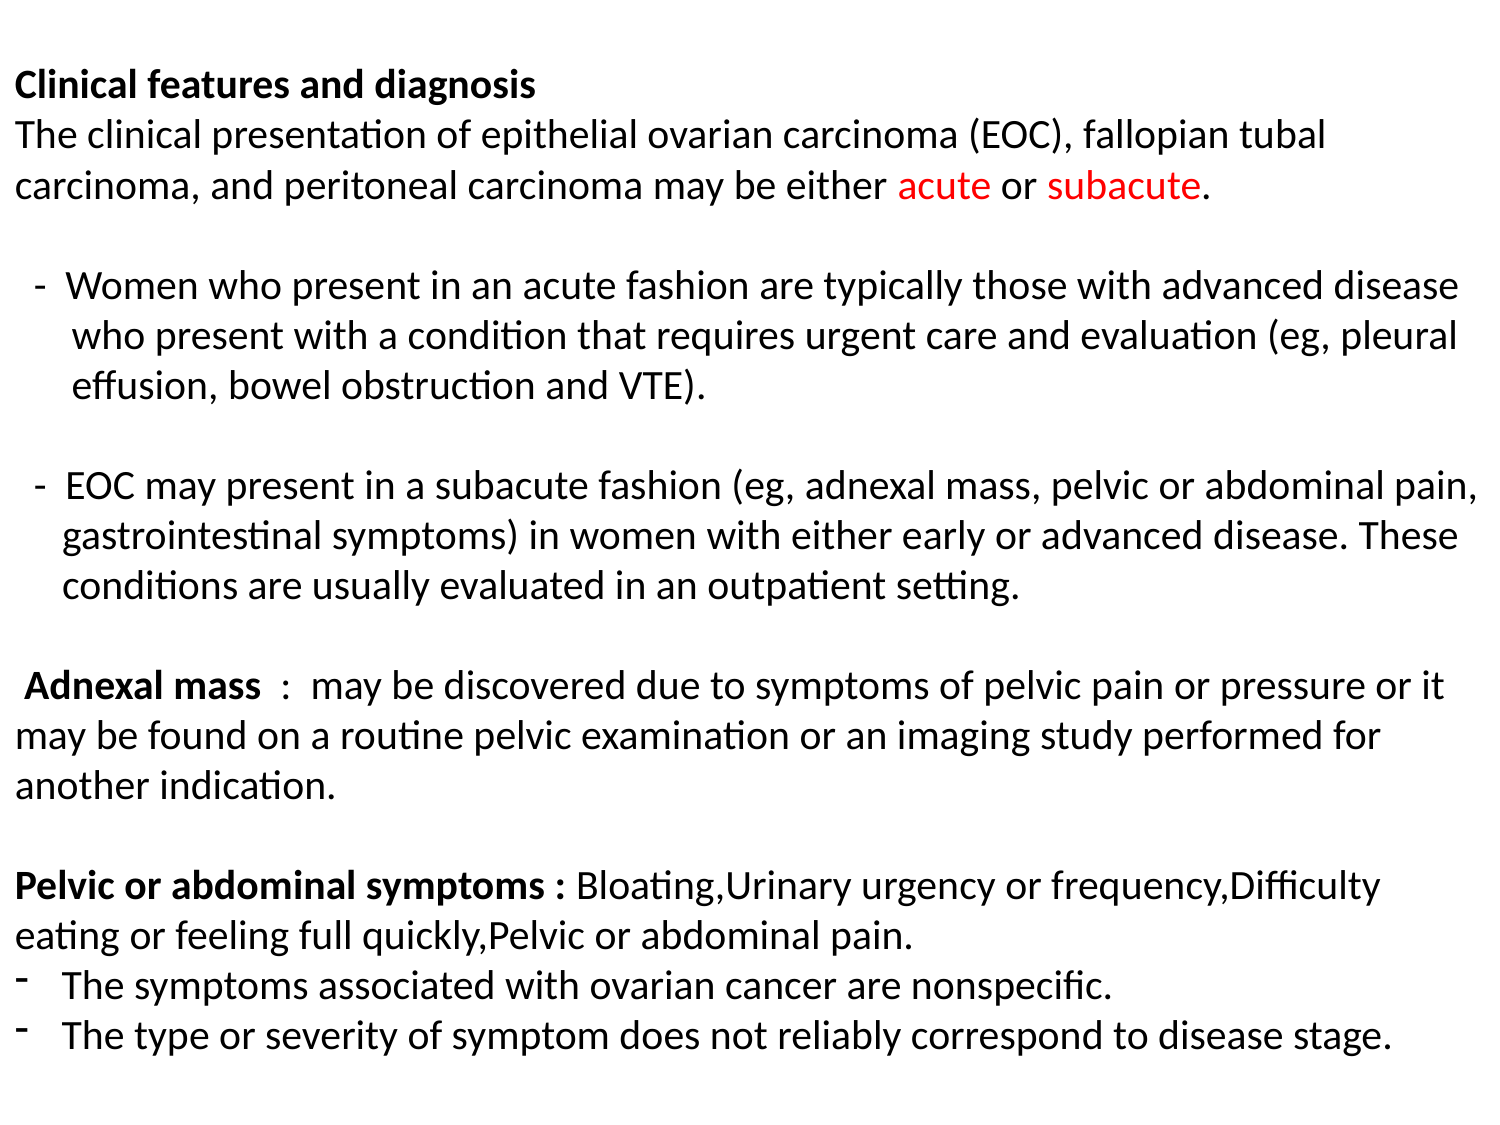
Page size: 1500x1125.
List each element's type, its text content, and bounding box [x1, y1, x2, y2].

text_box Clinical features and diagnosis The clinical presentation of epithelial ovarian carcinoma (EOC), fallopian tubal carcinoma, and peritoneal carcinoma may be either acute or subacute. - Women who present in an acute fashion are typically those with advanced disease who present with a condition that requires urgent care and evaluation (eg, pleural effusion, bowel obstruction and VTE). - EOC may present in a subacute fashion (eg, adnexal mass, pelvic or abdominal pain, gastrointestinal symptoms) in women with either early or advanced disease. These conditions are usually evaluated in an outpatient setting. Adnexal mass : may be discovered due to symptoms of pelvic pain or pressure or it may be found on a routine pelvic examination or an imaging study performed for another indication. Pelvic or abdominal symptoms : Bloating,Urinary urgency or frequency,Difficulty eating or feeling full quickly,Pelvic or abdominal pain. The symptoms associated with ovarian cancer are nonspecific. The type or severity of symptom does not reliably correspond to disease stage. [0, 0, 1500, 1116]
